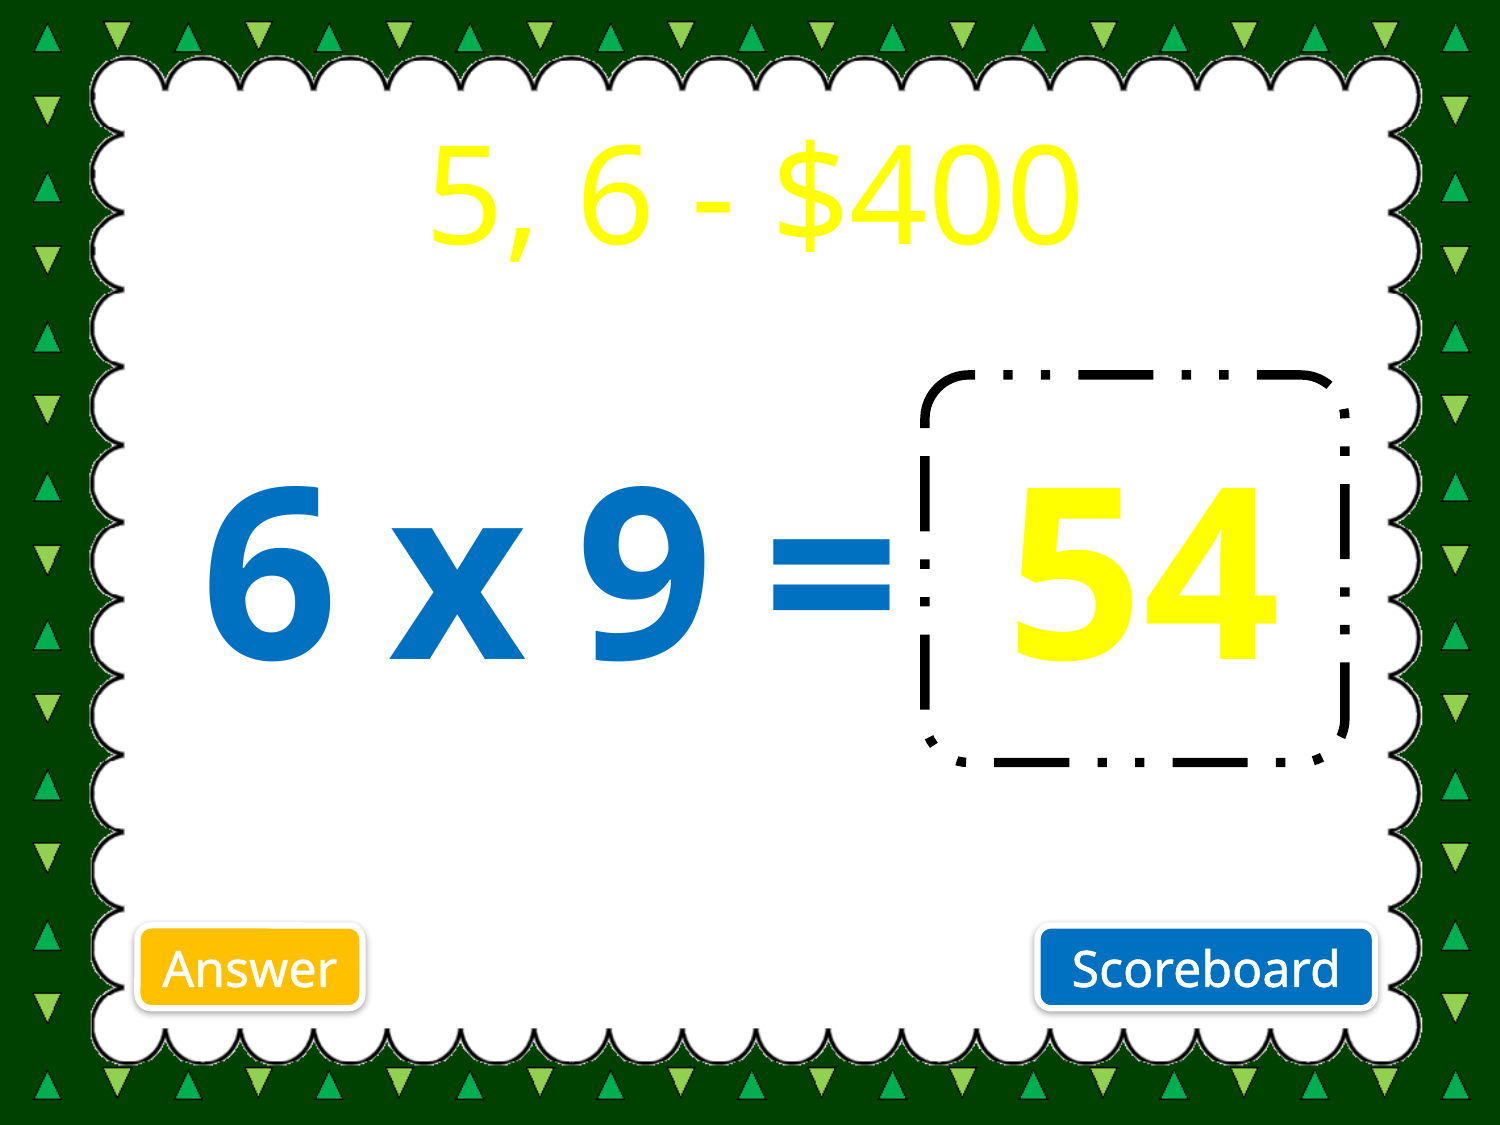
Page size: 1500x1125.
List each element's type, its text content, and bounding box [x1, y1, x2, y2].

text_box Answer [134, 922, 366, 1012]
text_box Scoreboard [1034, 922, 1379, 1012]
text_box 5, 6 - $400 [137, 99, 1375, 250]
text_box [923, 372, 1347, 412]
text_box 6 x 9 = [124, 412, 900, 763]
text_box 54 [900, 412, 1388, 763]
picture [0, 0, 1500, 1125]
